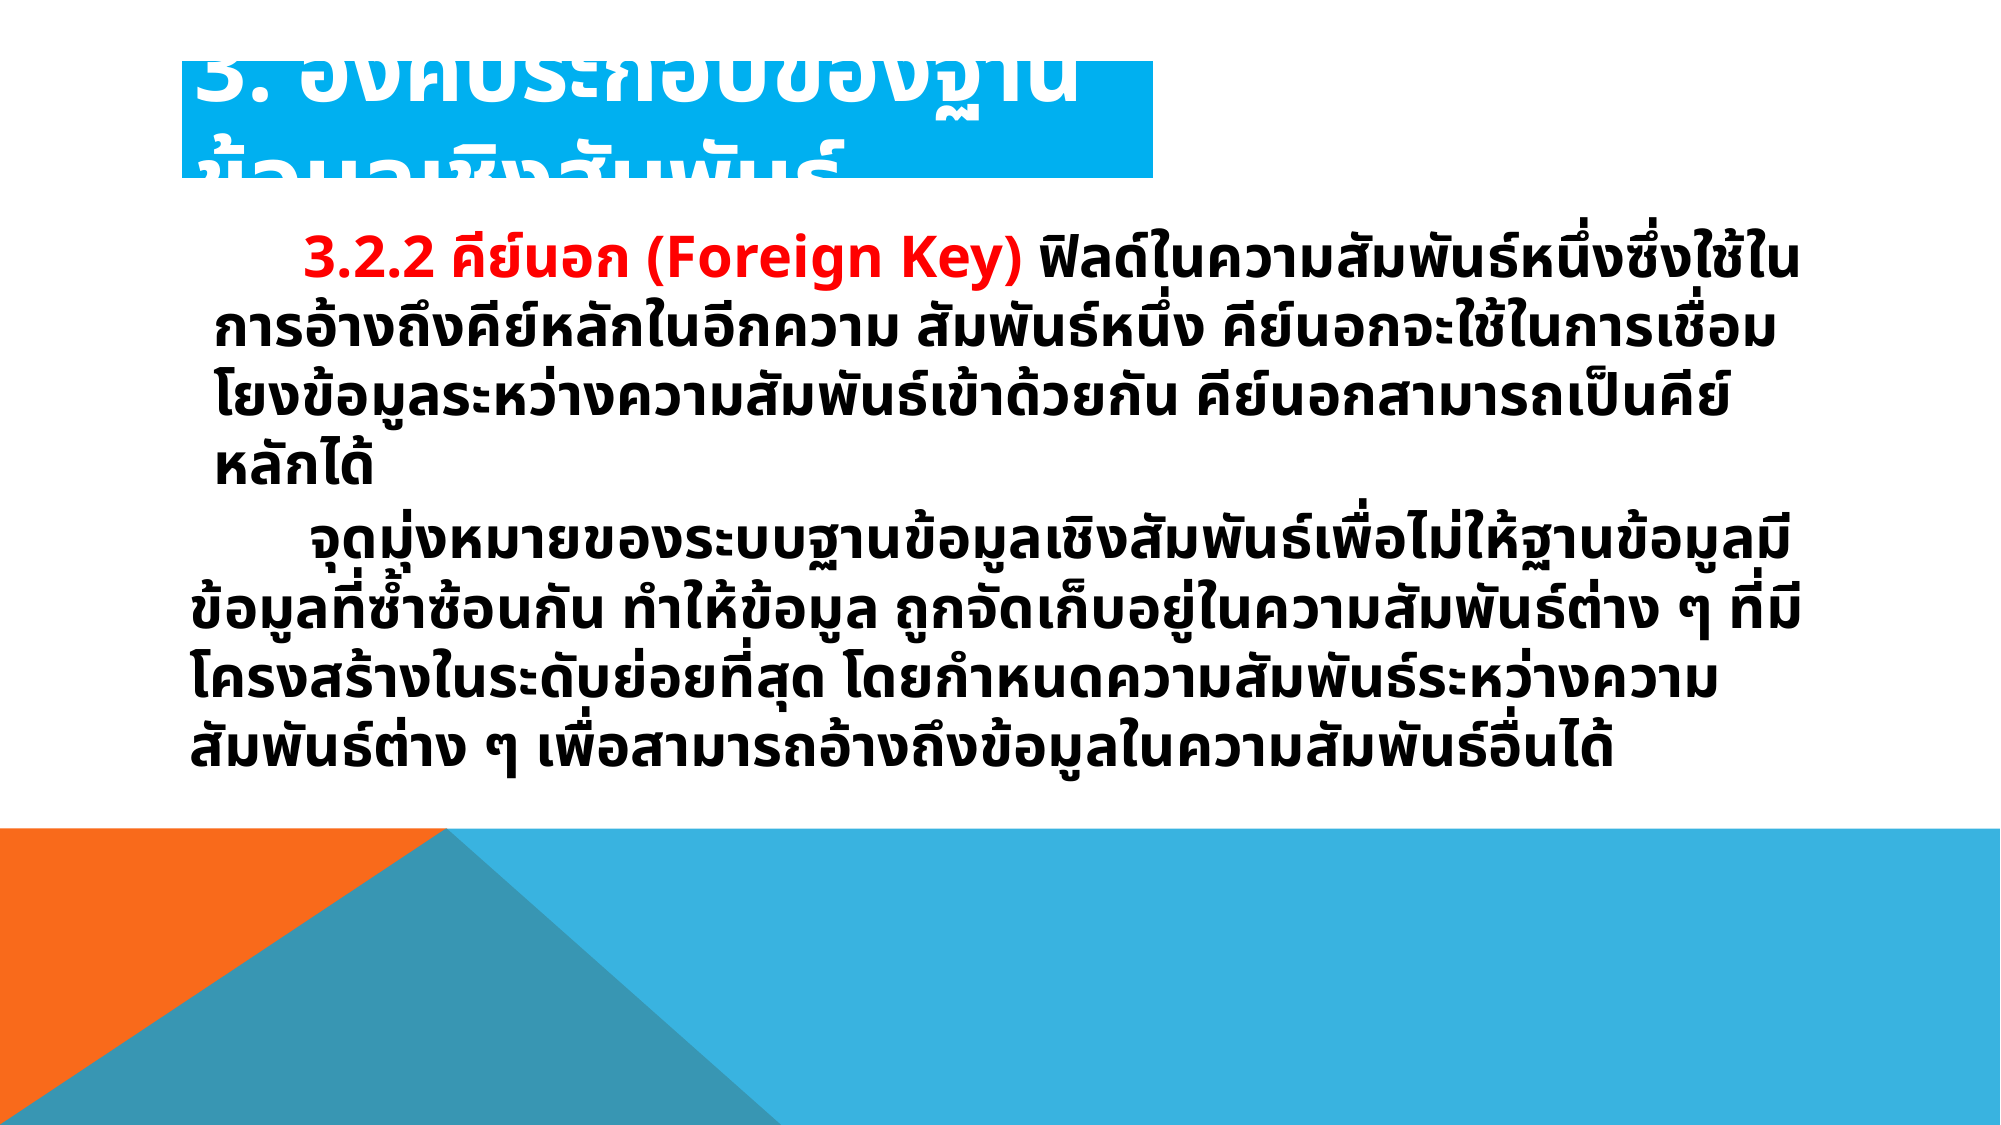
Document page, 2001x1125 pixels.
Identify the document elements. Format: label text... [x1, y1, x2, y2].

list 3.2.2 คีย์นอก (Foreign Key) ฟิลด์ในความสัมพันธ์หนึ่งซึ่งใช้ในการอ้างถึงคีย์หลักในอีกความ สัมพันธ์หนึ่ง คีย์นอกจะใช้ในการเชื่อมโยงข้อมูลระหว่างความสัมพันธ์เข้าด้วยกัน คีย์นอกสามารถเป็นคีย์ หลักได้ จุดมุ่งหมายของระบบฐานข้อมูลเชิงสัมพันธ์เพื่อไม่ให้ฐานข้อมูลมีข้อมูลที่ซ้ำซ้อนกัน ทำให้ข้อมูล ถูกจัดเก็บอยู่ในความสัมพันธ์ต่าง ๆ ที่มีโครงสร้างในระดับย่อยที่สุด โดยกำหนดความสัมพันธ์ระหว่างความ สัมพันธ์ต่าง ๆ เพื่อสามารถอ้างถึงข้อมูลในความสัมพันธ์อื่นได้ [174, 212, 1820, 800]
text_box 3. องค์ประกอบของฐานข้อมูลเชิงสัมพันธ์ [178, 57, 1158, 183]
